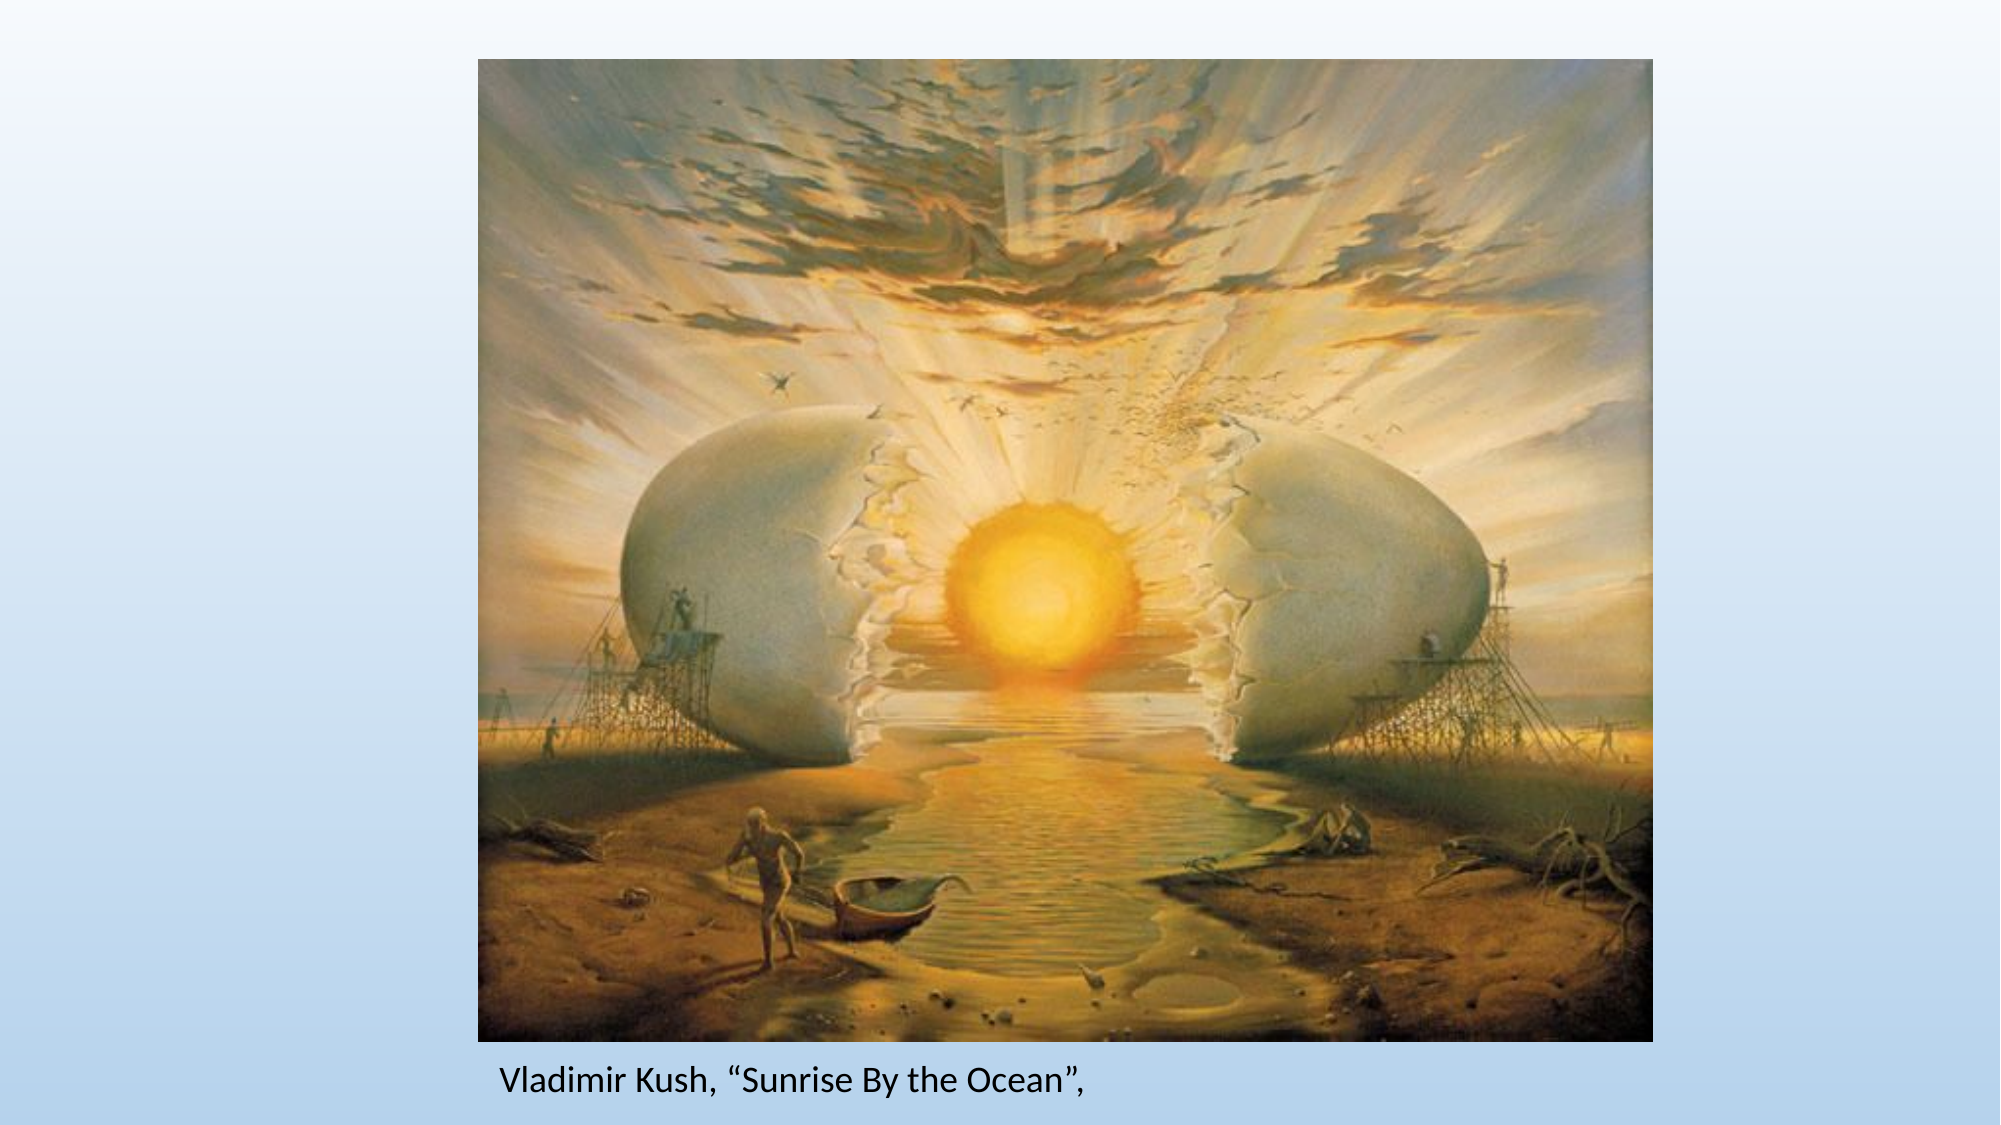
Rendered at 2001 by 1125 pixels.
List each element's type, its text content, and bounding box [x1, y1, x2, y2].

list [478, 59, 1653, 1042]
text_box Vladimir Kush, “Sunrise By the Ocean”, [484, 1047, 1648, 1108]
